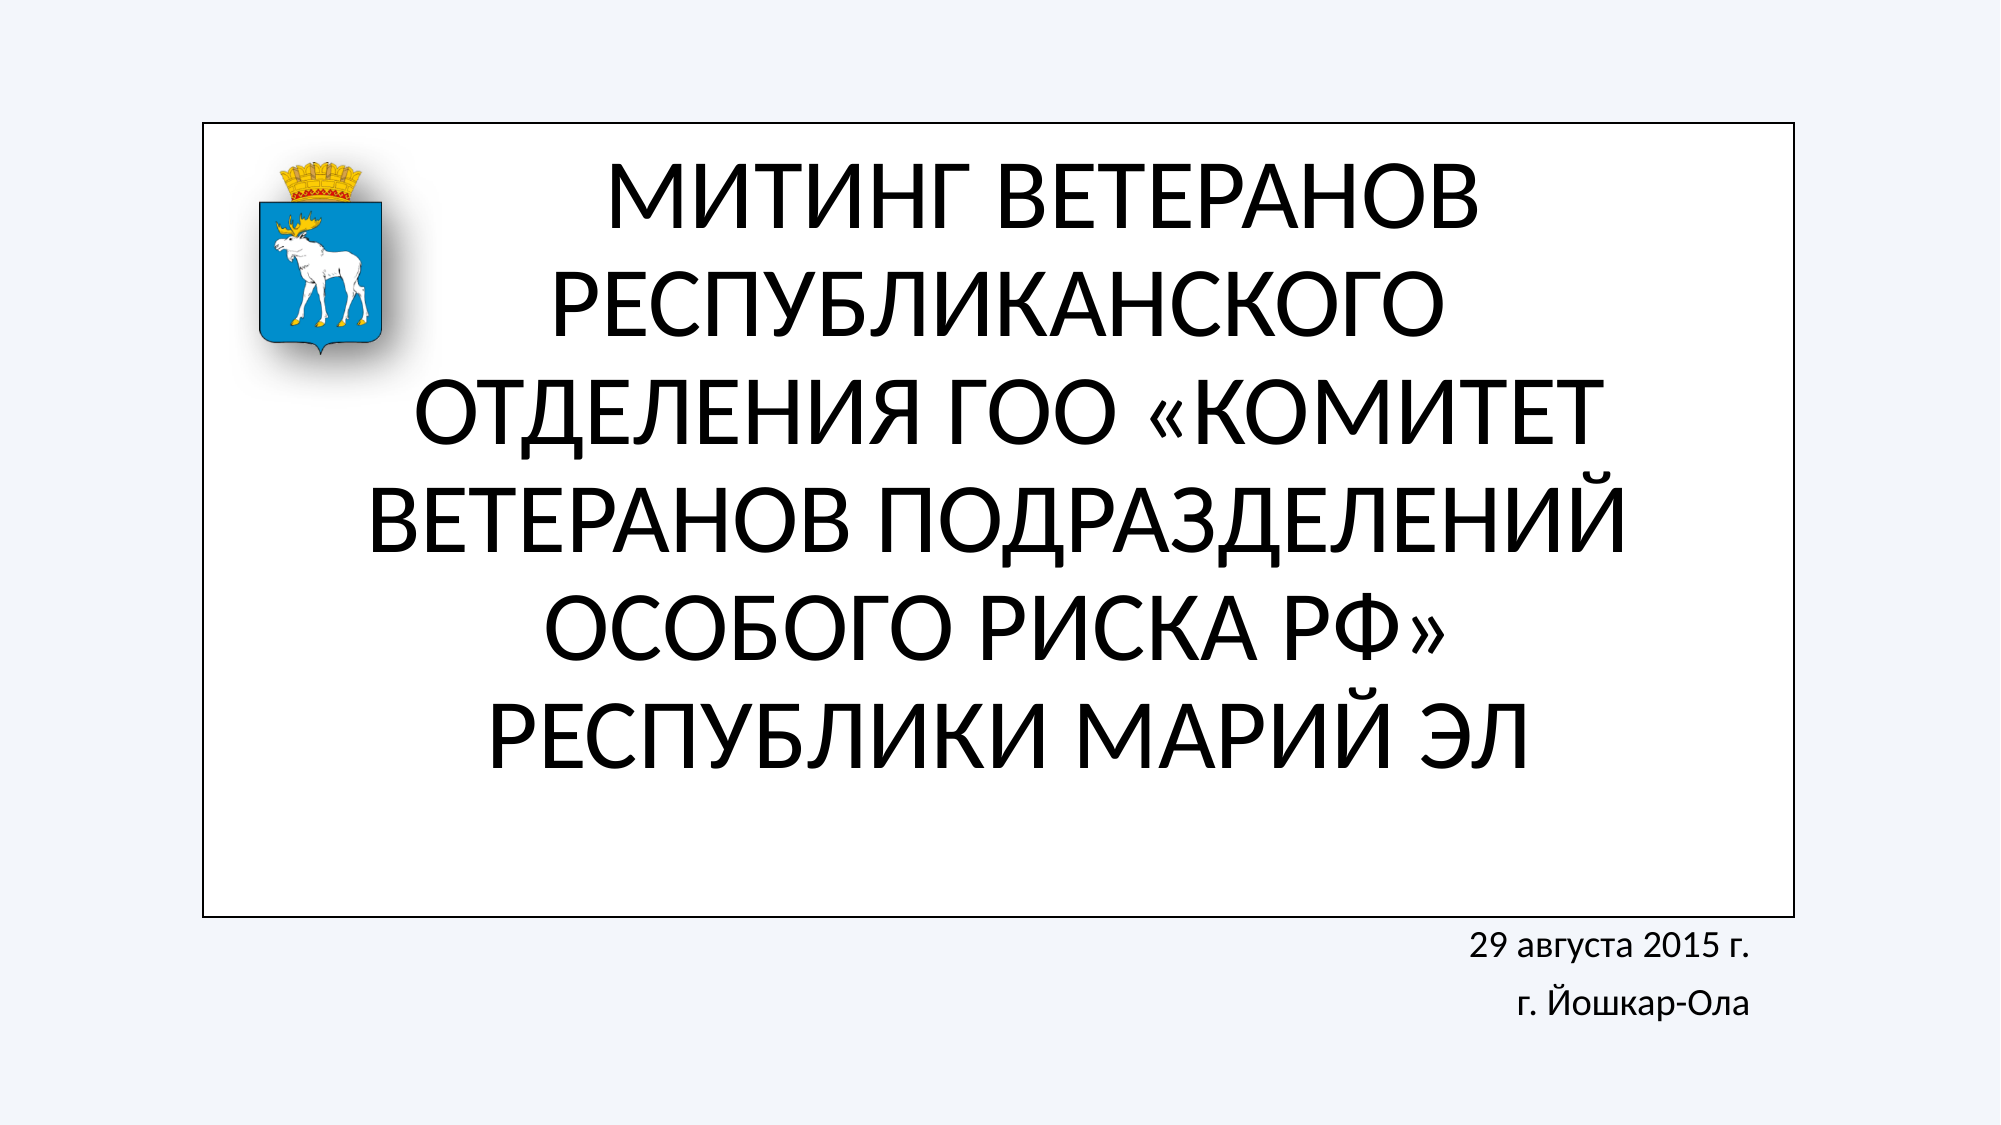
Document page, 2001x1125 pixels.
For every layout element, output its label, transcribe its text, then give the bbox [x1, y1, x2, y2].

subtitle 29 августа 2015 г. г. Йошкар-Ола [1342, 917, 1766, 1032]
picture [258, 162, 382, 355]
title МИТИНГ ВЕТЕРАНОВ РЕСПУБЛИКАНСКОГО ОТДЕЛЕНИЯ ГОО «КОМИТЕТ ВЕТЕРАНОВ ПОДРАЗДЕЛЕНИЙ ОСОБОГО РИСКА РФ» РЕСПУБЛИКИ МАРИЙ ЭЛ [202, 122, 1795, 918]
picture [275, 216, 368, 326]
